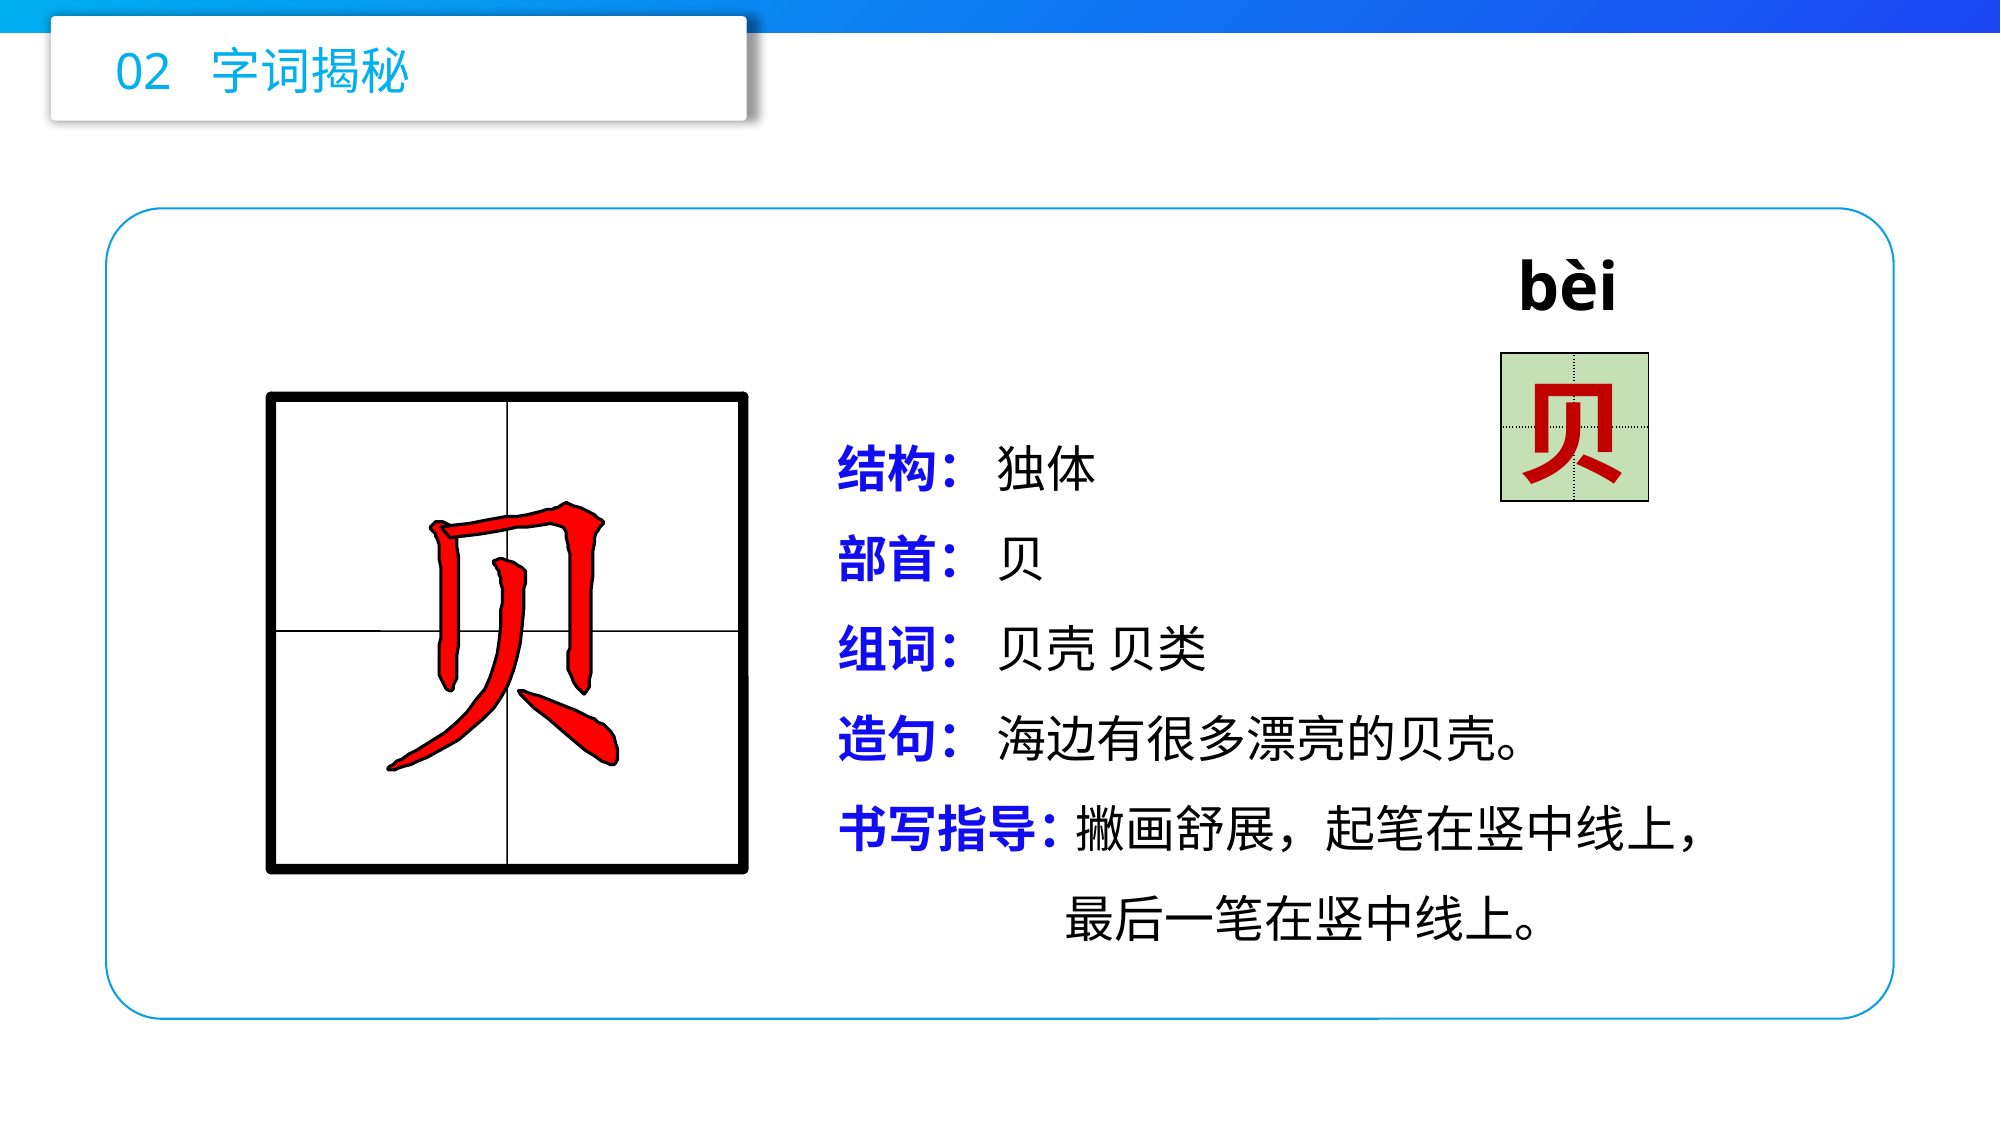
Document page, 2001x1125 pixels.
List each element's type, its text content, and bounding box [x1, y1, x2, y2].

list 02 字词揭秘 [100, 39, 569, 118]
text_box bèi [1502, 236, 1689, 332]
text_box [270, 396, 744, 870]
text_box 贝 [1502, 354, 1646, 505]
text_box 结构： 部首： 组词： 造句： 书写指导： [822, 399, 981, 955]
text_box 独体 贝 贝壳 贝类 海边有很多漂亮的贝壳。 撇画舒展，起笔在竖中线上， 最后一笔在竖中线上。 [981, 399, 1809, 955]
